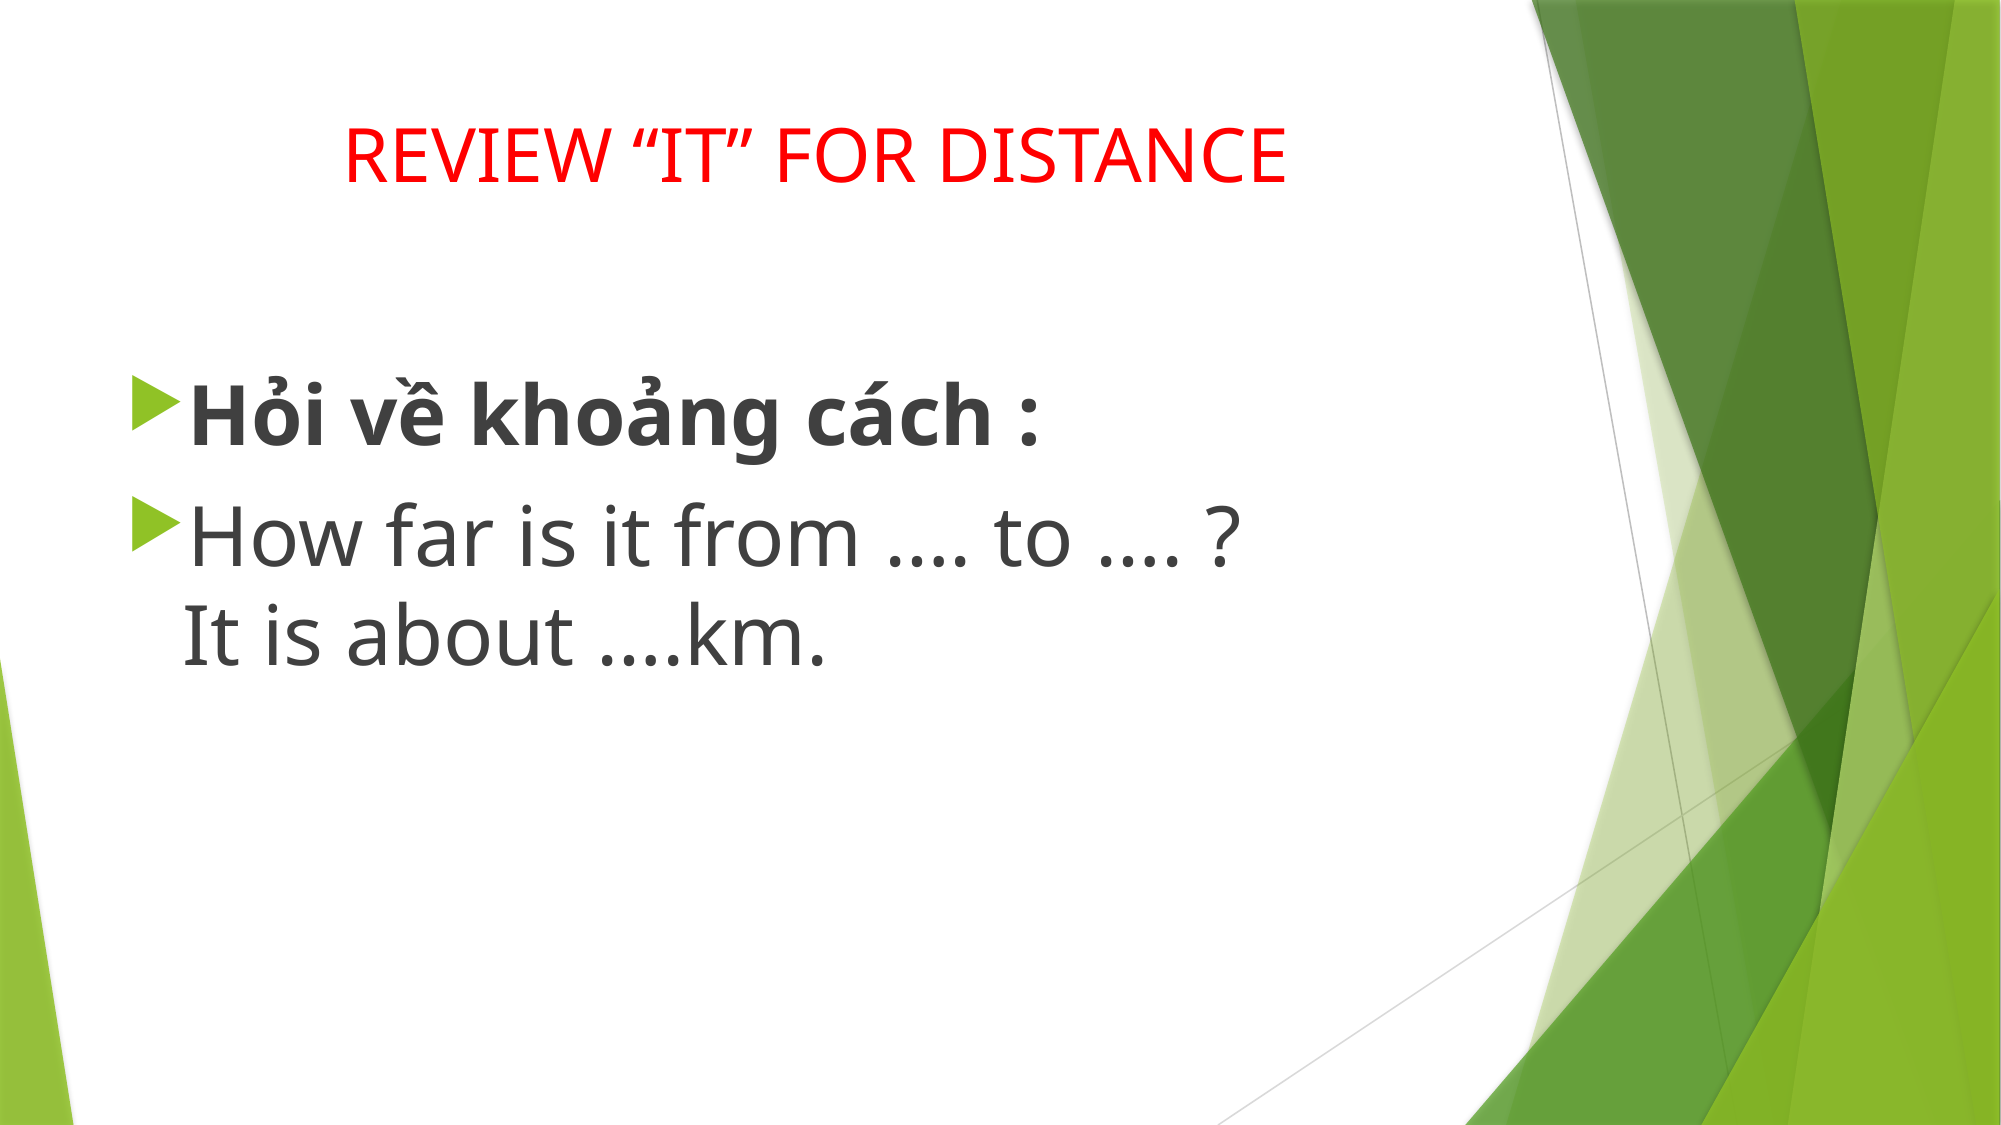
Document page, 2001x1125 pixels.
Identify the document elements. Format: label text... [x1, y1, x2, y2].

list Hỏi về khoảng cách : How far is it from …. to …. ? It is about ….km. [111, 354, 1522, 992]
title REVIEW “IT” FOR DISTANCE [111, 99, 1522, 317]
